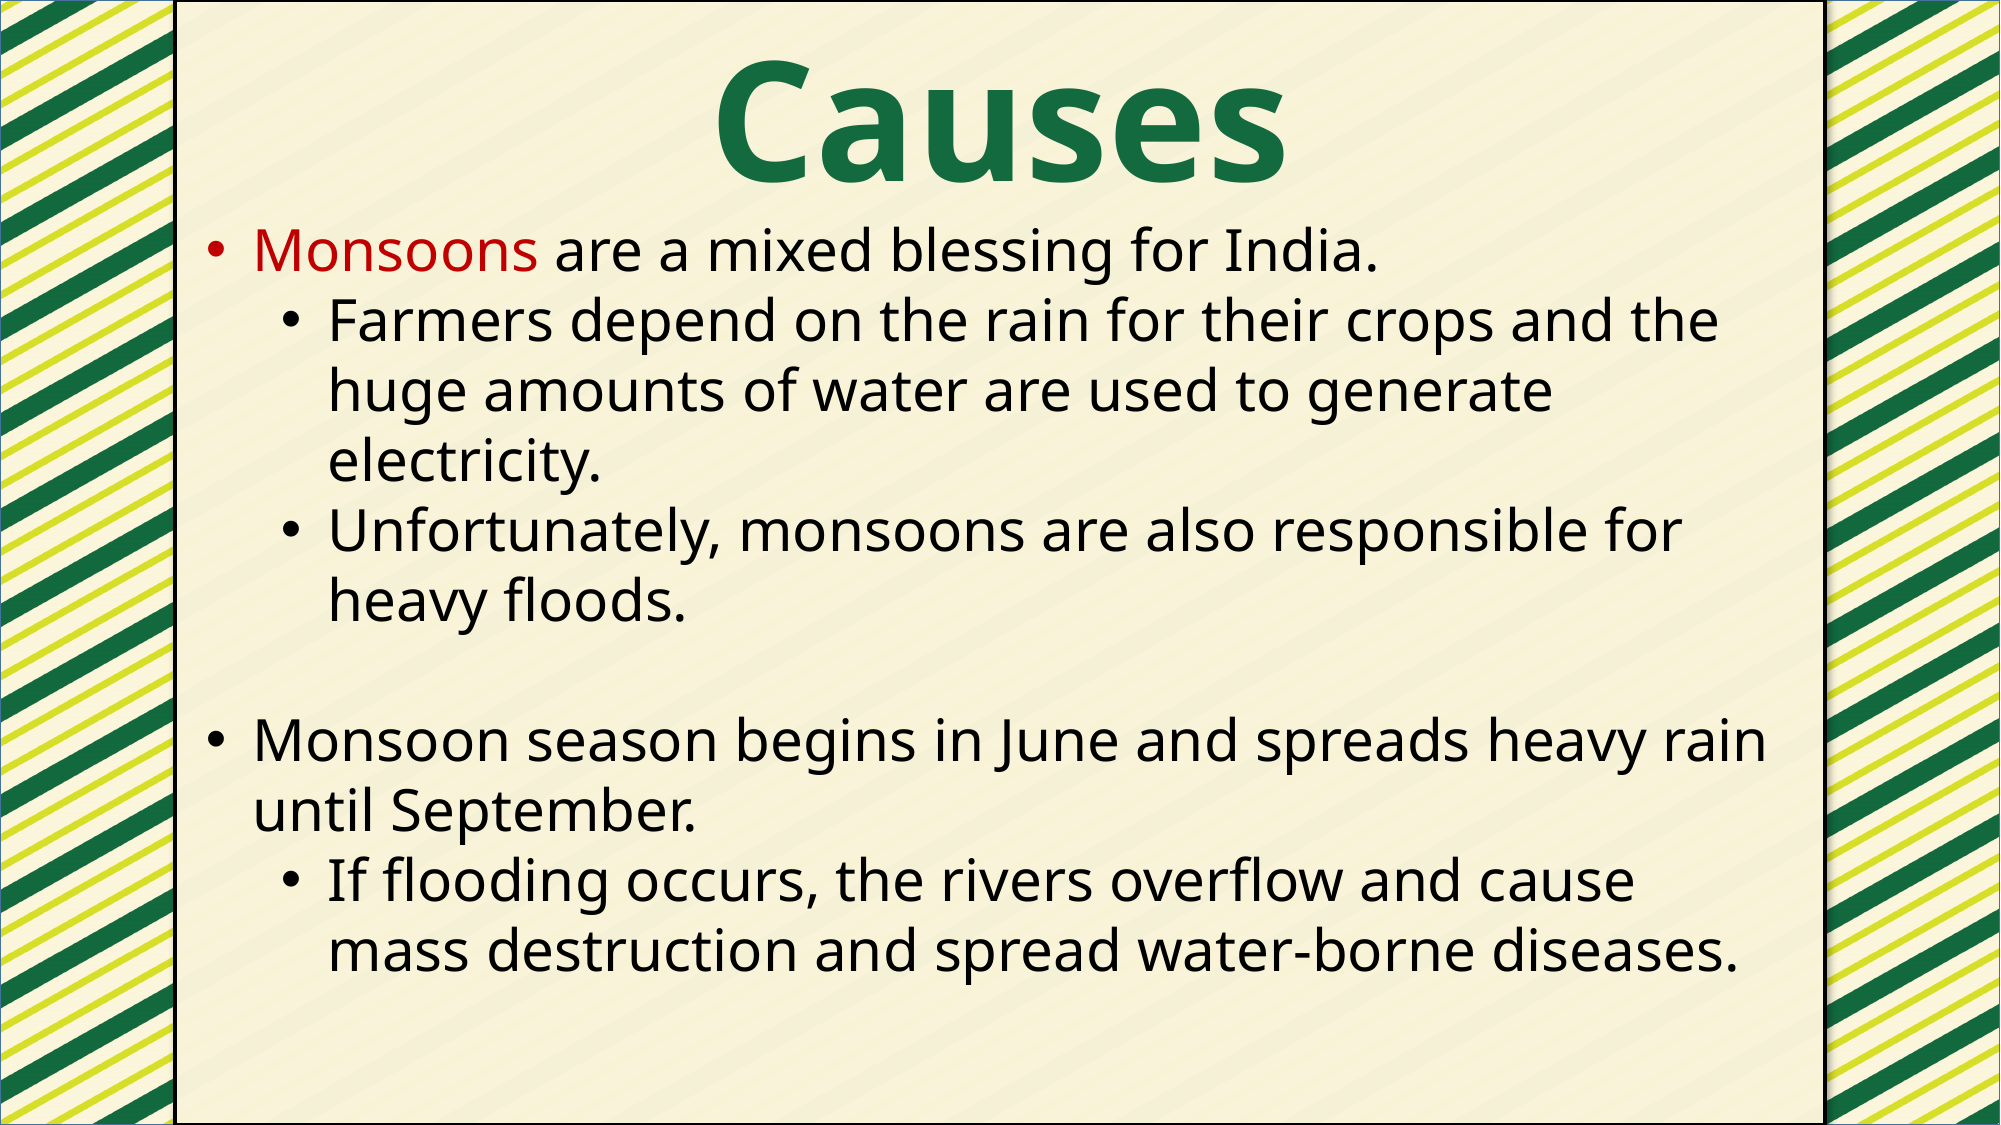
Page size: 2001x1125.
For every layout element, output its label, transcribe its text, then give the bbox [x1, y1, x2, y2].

text_box Causes [174, 7, 1825, 358]
text_box [174, 0, 1826, 1125]
text_box [0, 0, 174, 1125]
text_box [1833, 0, 2000, 1125]
text_box Monsoons are a mixed blessing for India. Farmers depend on the rain for their crops and the huge amounts of water are used to generate electricity. Unfortunately, monsoons are also responsible for heavy floods. Monsoon season begins in June and spreads heavy rain until September. If flooding occurs, the rivers overflow and cause mass destruction and spread water-borne diseases. [190, 205, 1809, 1125]
